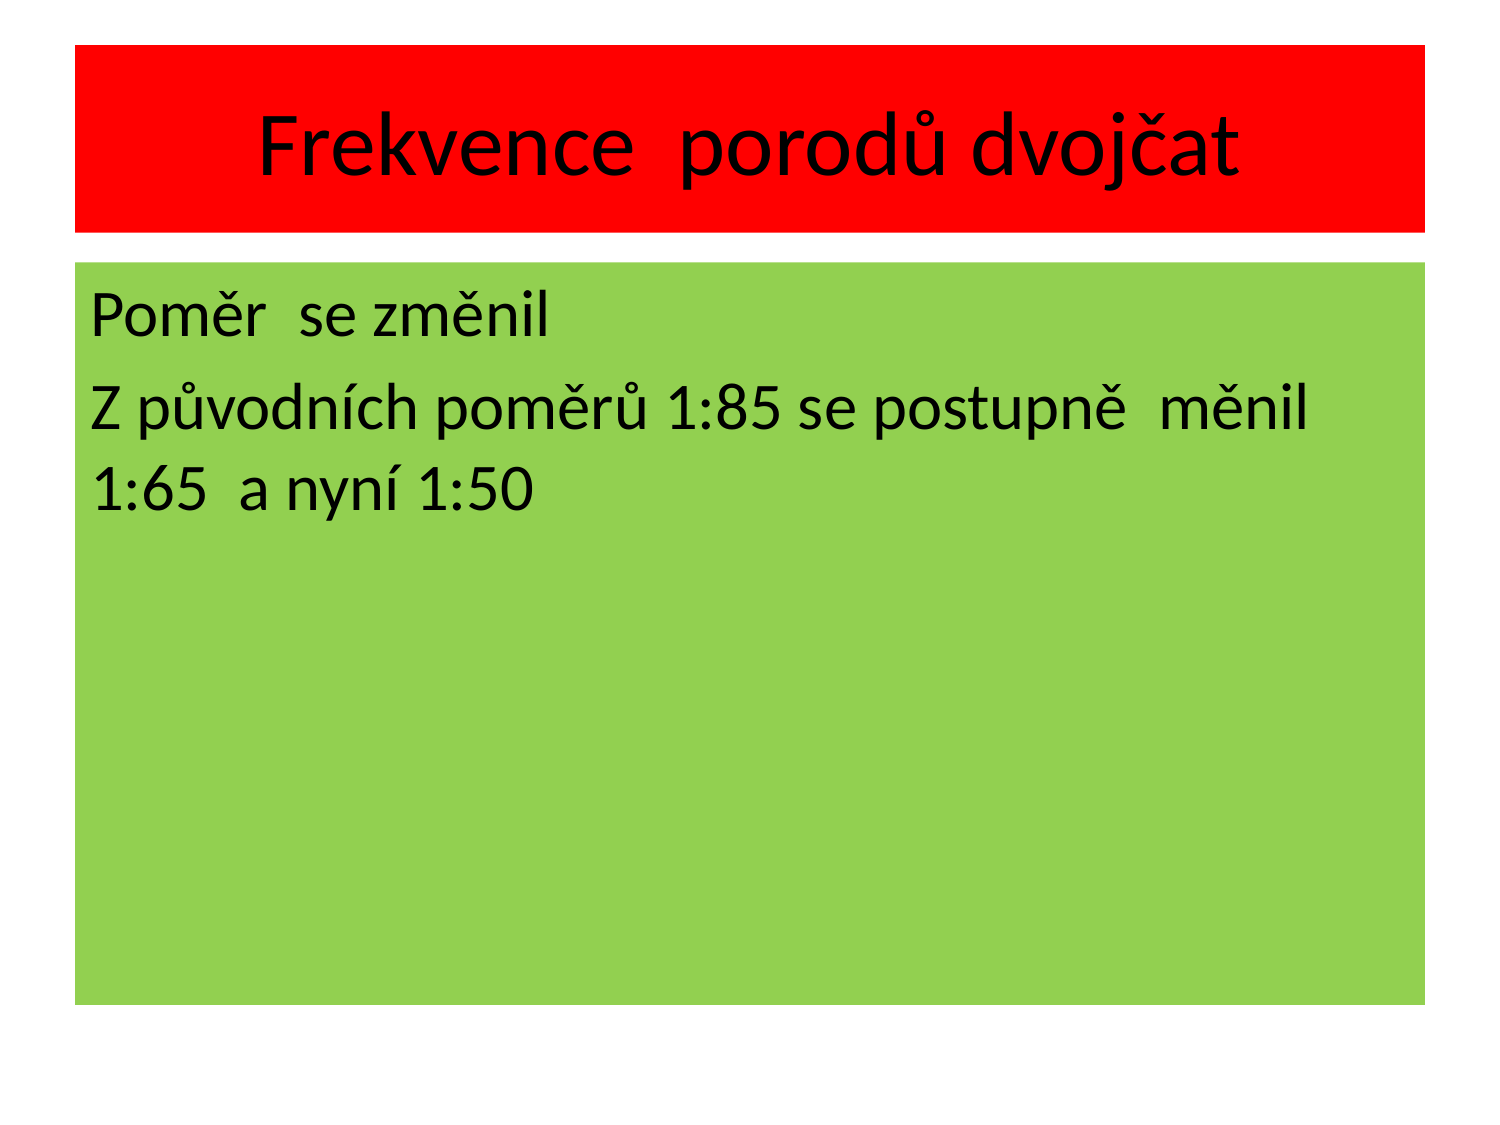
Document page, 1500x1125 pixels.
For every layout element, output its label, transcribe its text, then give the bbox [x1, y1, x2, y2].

list Poměr se změnil Z původních poměrů 1:85 se postupně měnil 1:65 a nyní 1:50 [75, 262, 1425, 1005]
title Frekvence porodů dvojčat [75, 45, 1425, 233]
